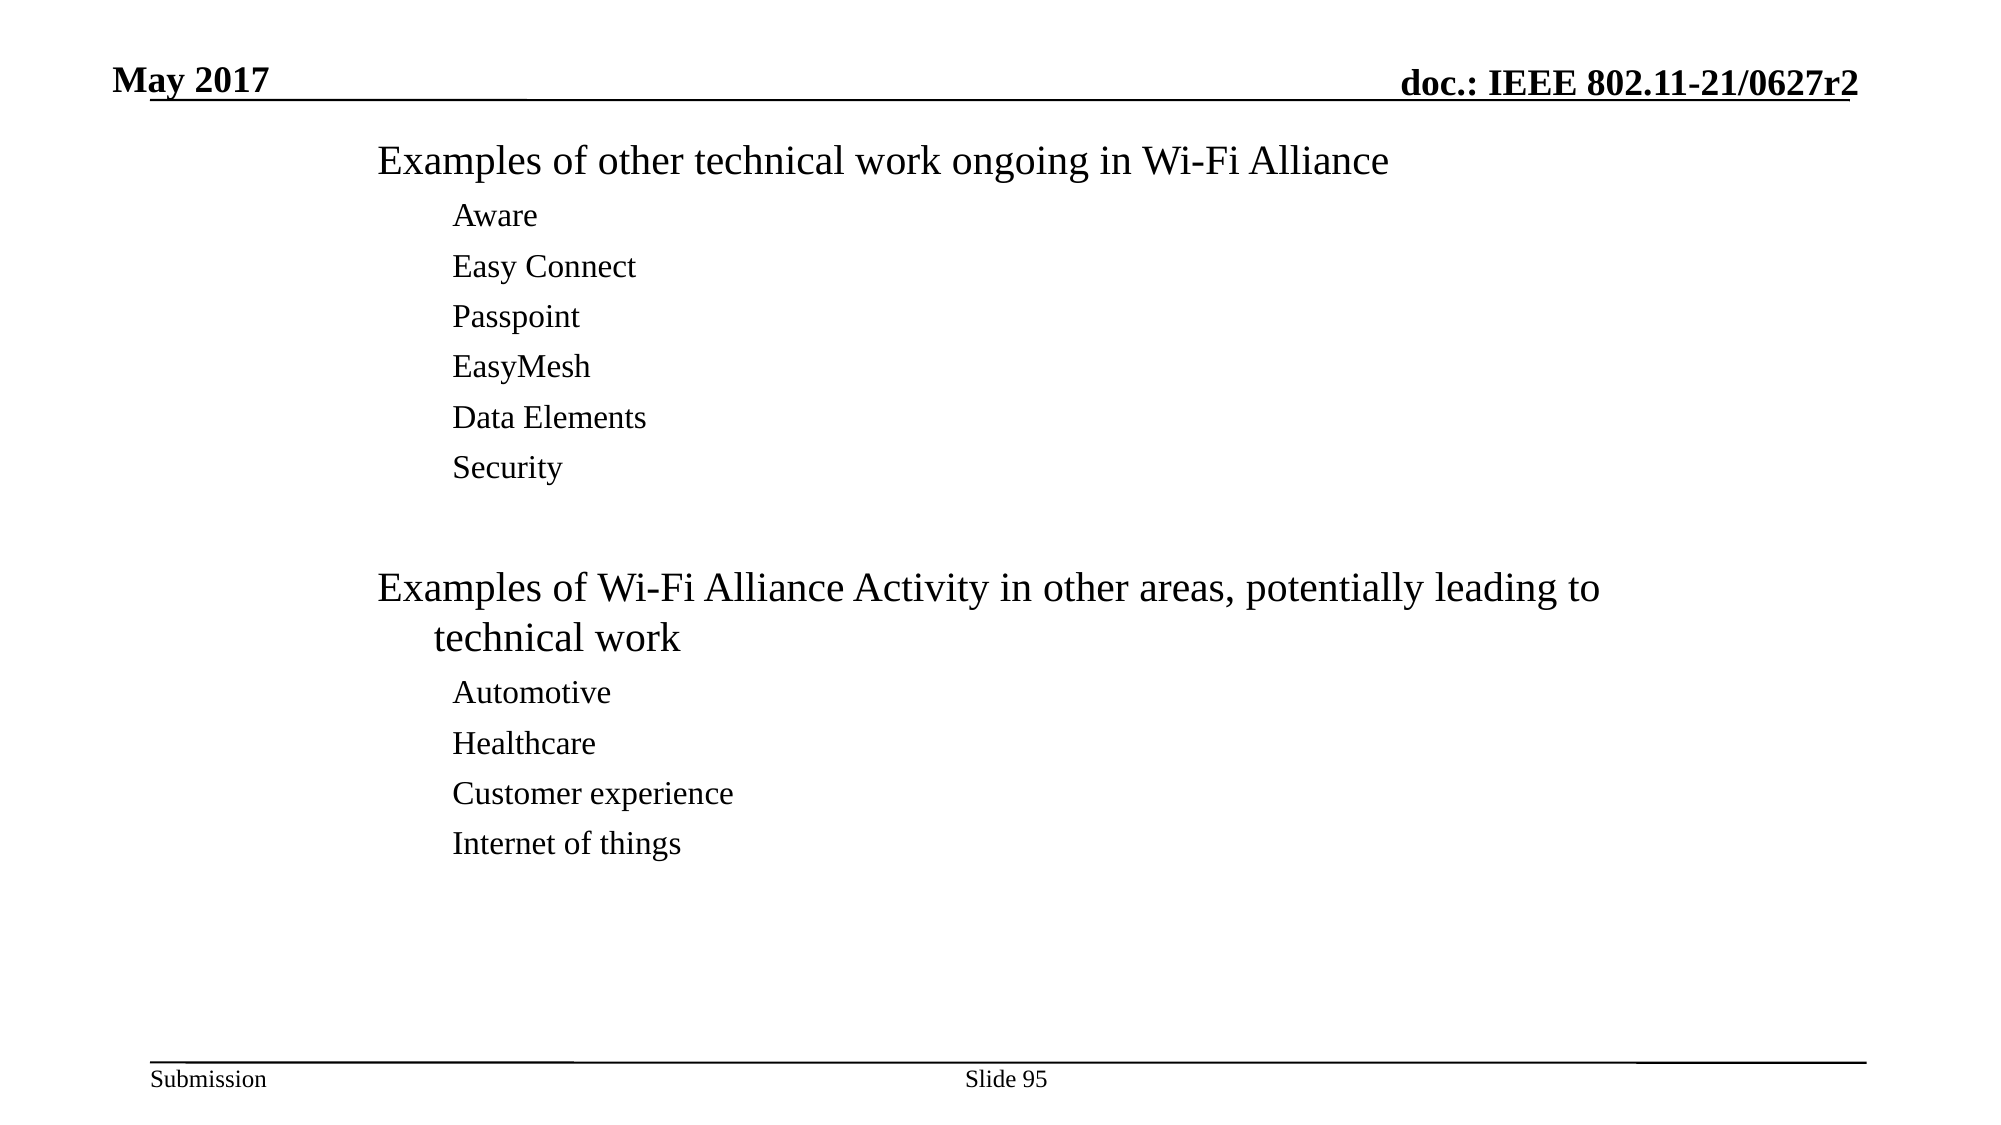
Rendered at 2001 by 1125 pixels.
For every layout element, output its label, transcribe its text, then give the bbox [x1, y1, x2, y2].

list Examples of other technical work ongoing in Wi-Fi Alliance Aware Easy Connect Passpoint EasyMesh Data Elements Security Examples of Wi-Fi Alliance Activity in other areas, potentially leading to technical work Automotive Healthcare Customer experience Internet of things [362, 125, 1638, 1048]
slide_number Slide 95 [962, 1061, 1050, 1093]
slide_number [111, 0, 272, 101]
